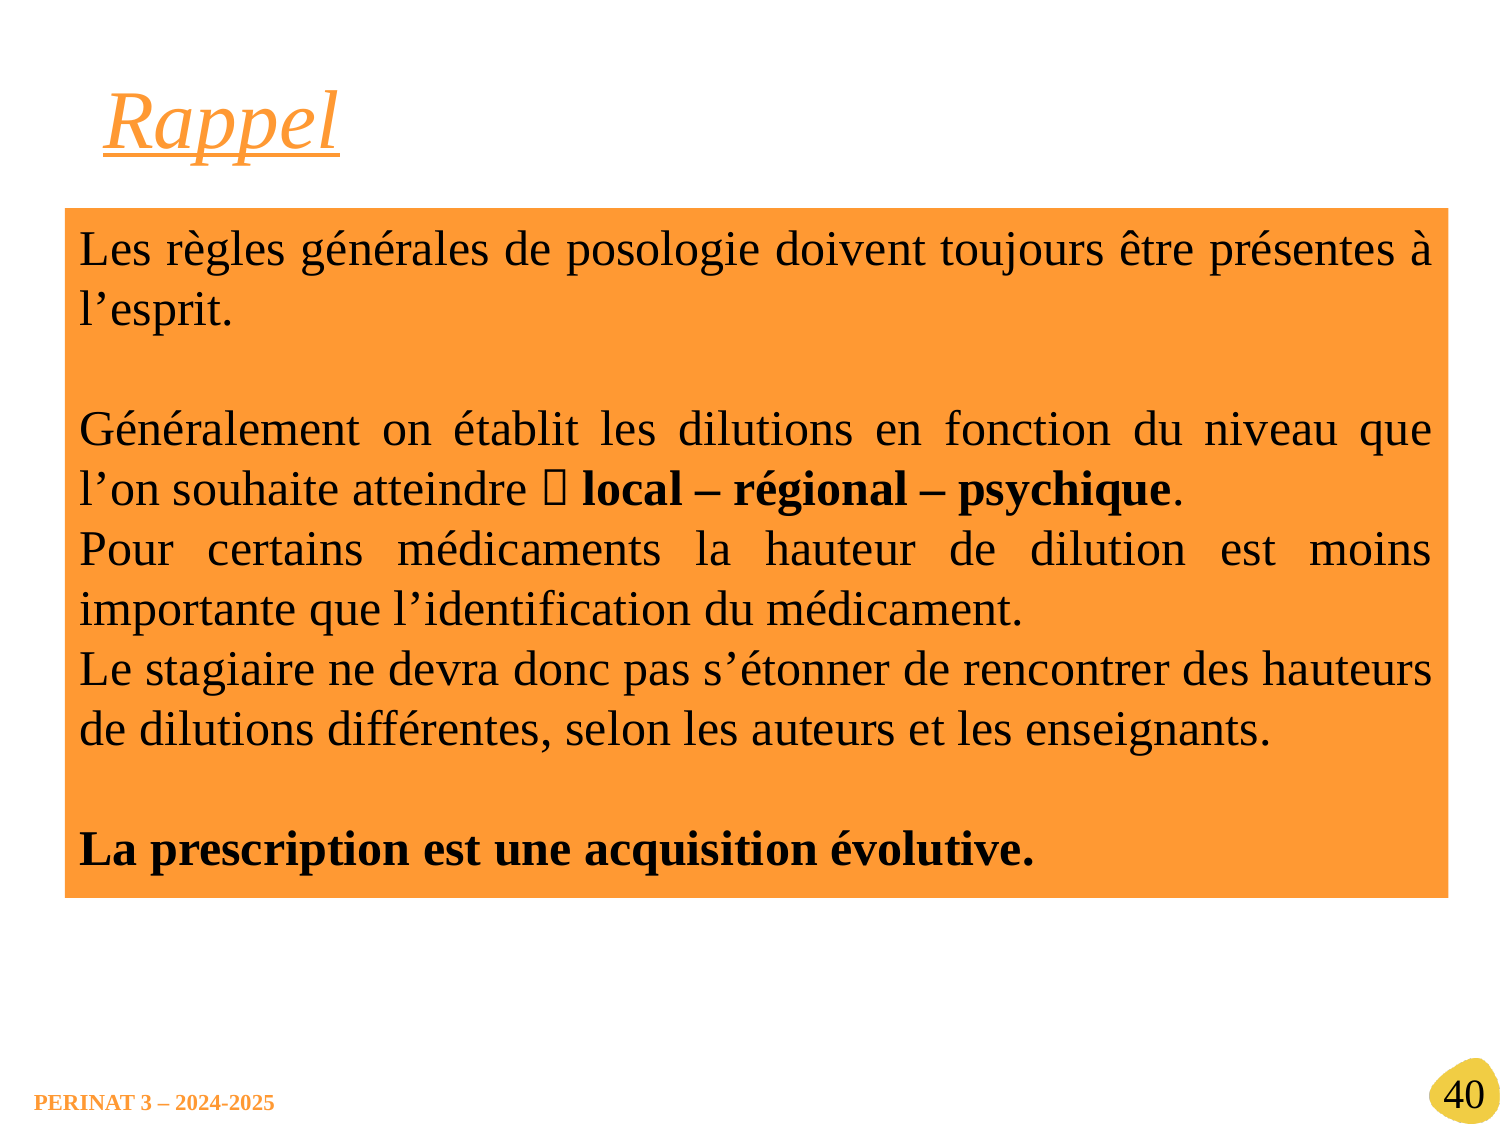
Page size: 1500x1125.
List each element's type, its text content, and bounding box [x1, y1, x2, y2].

picture [1423, 1056, 1500, 1125]
list Les règles générales de posologie doivent toujours être présentes à l’esprit. Généralement on établit les dilutions en fonction du niveau que l’on souhaite atteindre  local – régional – psychique. Pour certains médicaments la hauteur de dilution est moins importante que l’identification du médicament. Le stagiaire ne devra donc pas s’étonner de rencontrer des hauteurs de dilutions différentes, selon les auteurs et les enseignants. La prescription est une acquisition évolutive. [64, 208, 1449, 898]
text_box Rappel [88, 57, 355, 173]
